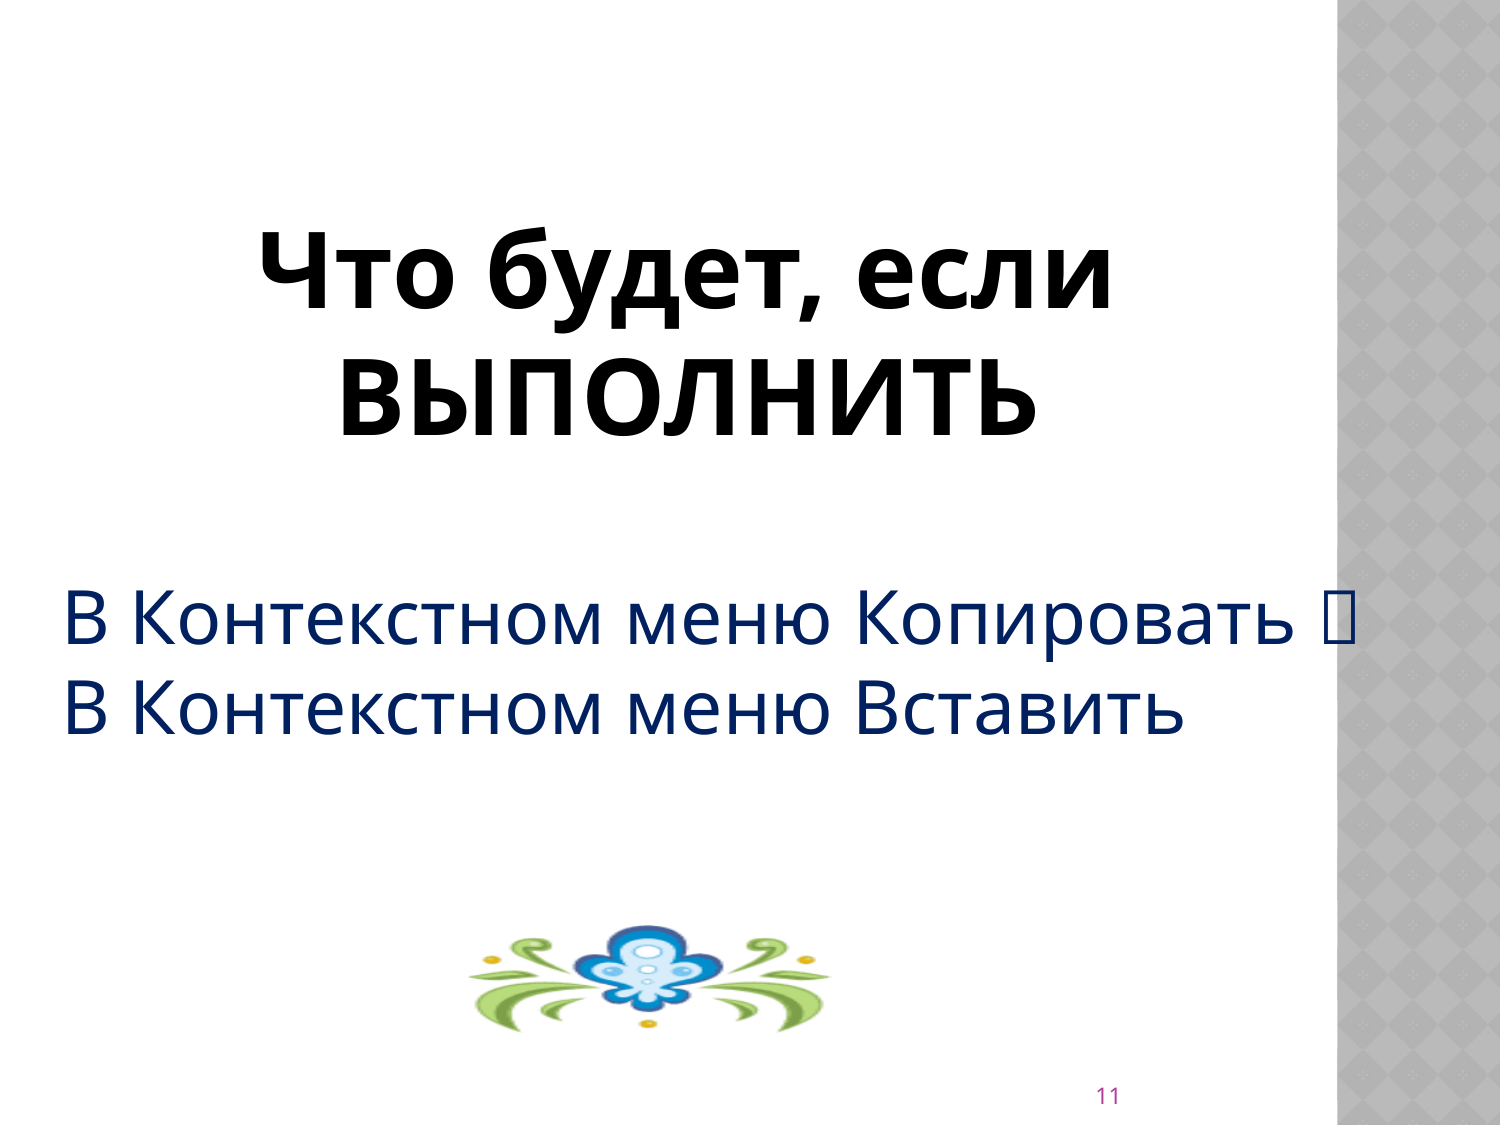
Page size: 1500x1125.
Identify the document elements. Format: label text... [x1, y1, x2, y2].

slide_number 11 [1025, 1075, 1122, 1113]
picture [468, 925, 833, 1033]
text_box В Контекстном меню Копировать  В Контекстном меню Вставить [46, 562, 1407, 758]
title Что будет, если ВЫПОЛНИТЬ [93, 199, 1282, 457]
